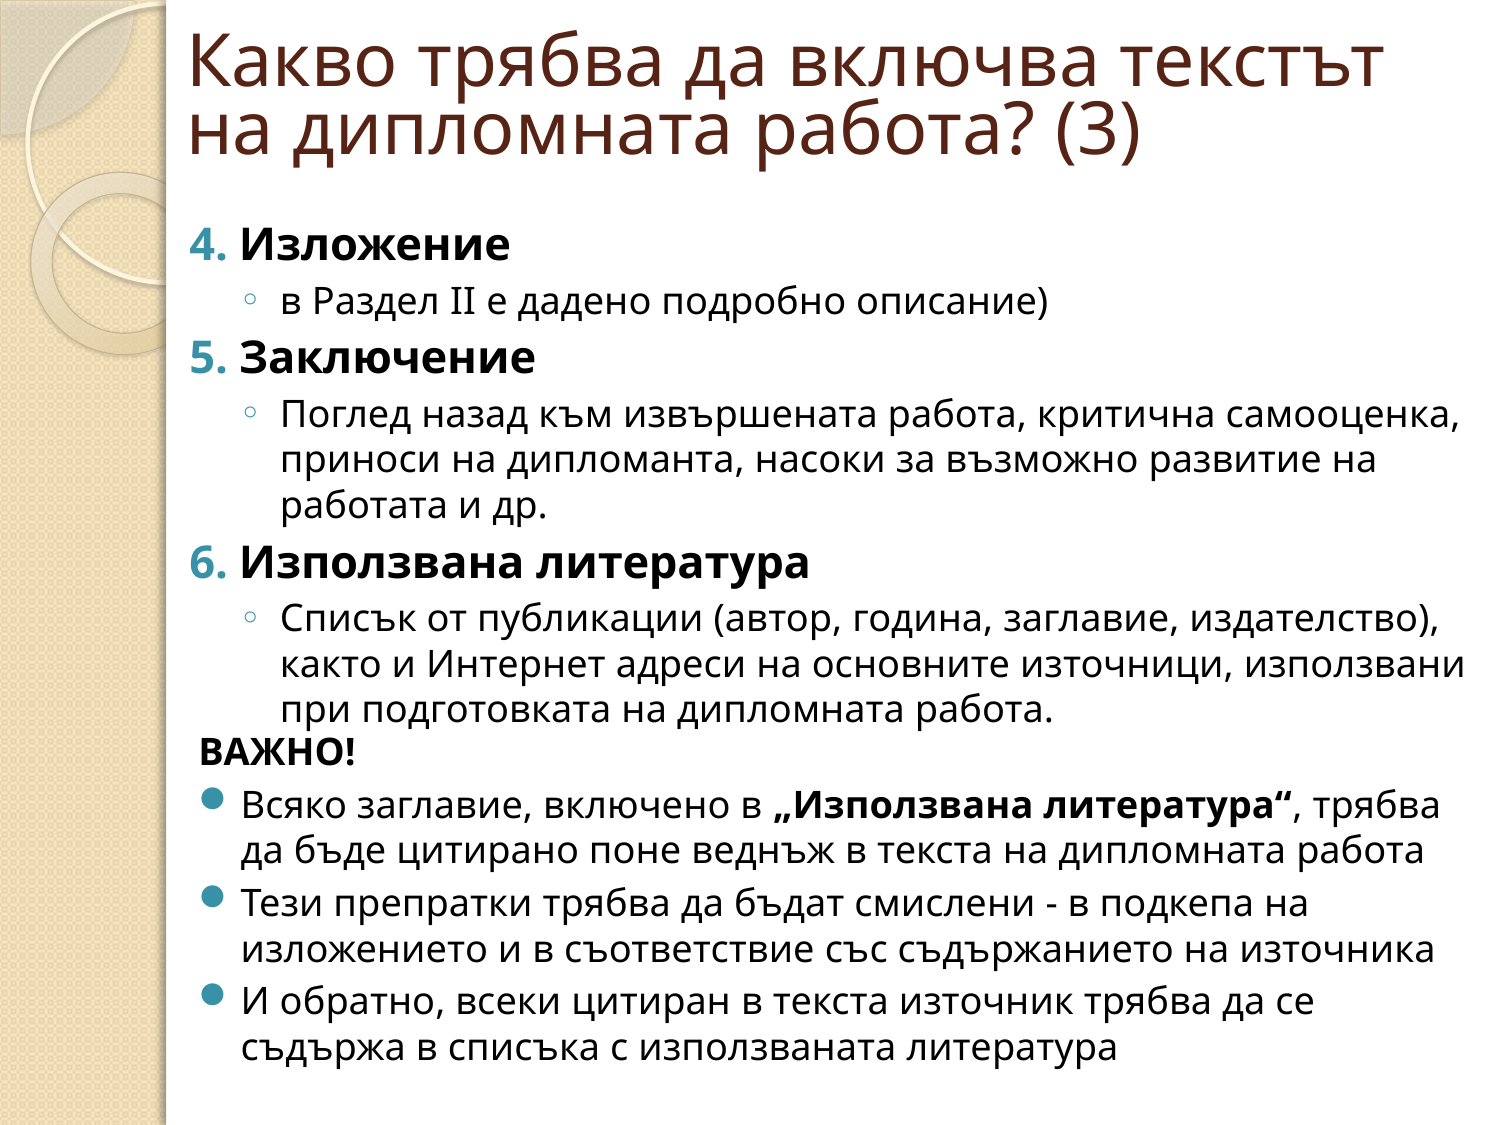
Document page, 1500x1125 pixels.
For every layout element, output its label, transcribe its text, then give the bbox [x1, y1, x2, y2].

list Изложение в Раздел II е дадено подробно описание) Заключение Поглед назад към извършената работа, критична самооценка, приноси на дипломанта, насоки за възможно развитие на работата и др. Използвана литература Списък от публикации (автор, година, заглавие, издателство), както и Интернет адреси на основните източници, използвани при подготовката на дипломната работа. ВАЖНО! Всяко заглавие, включено в „Използвана литература“, трябва да бъде цитирано поне веднъж в текста на дипломната работа Тези препратки трябва да бъдат смислени - в подкепа на изложението и в съответствие със съдържанието на източника И обратно, всеки цитиран в текста източник трябва да се съдържа в списъка с използваната литература [171, 208, 1483, 1094]
title Какво трябва да включва текстът на дипломната работа? (3) [171, 19, 1402, 183]
